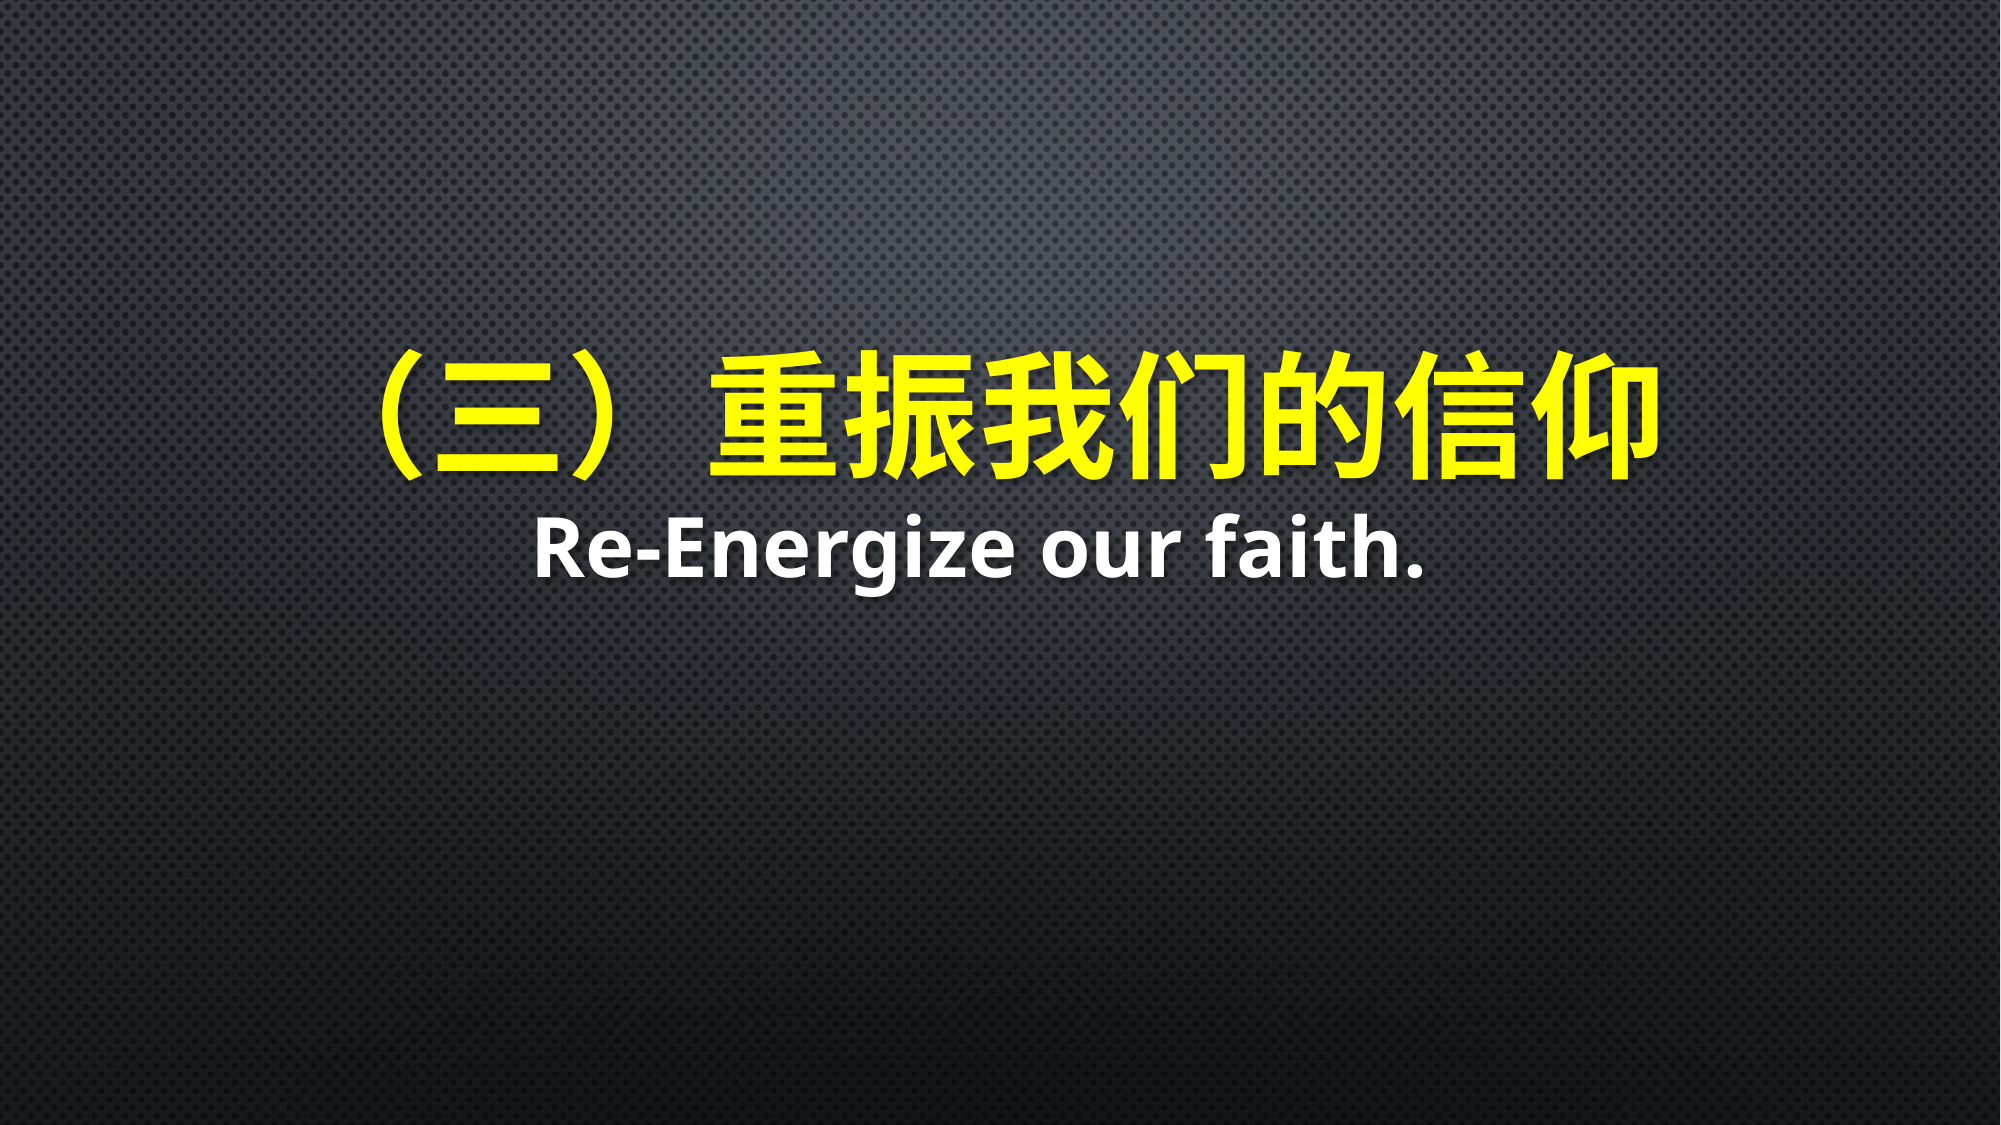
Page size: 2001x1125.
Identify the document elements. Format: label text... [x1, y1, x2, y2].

text_box （三）重振我们的信仰 Re-Energize our faith. [228, 322, 1731, 602]
